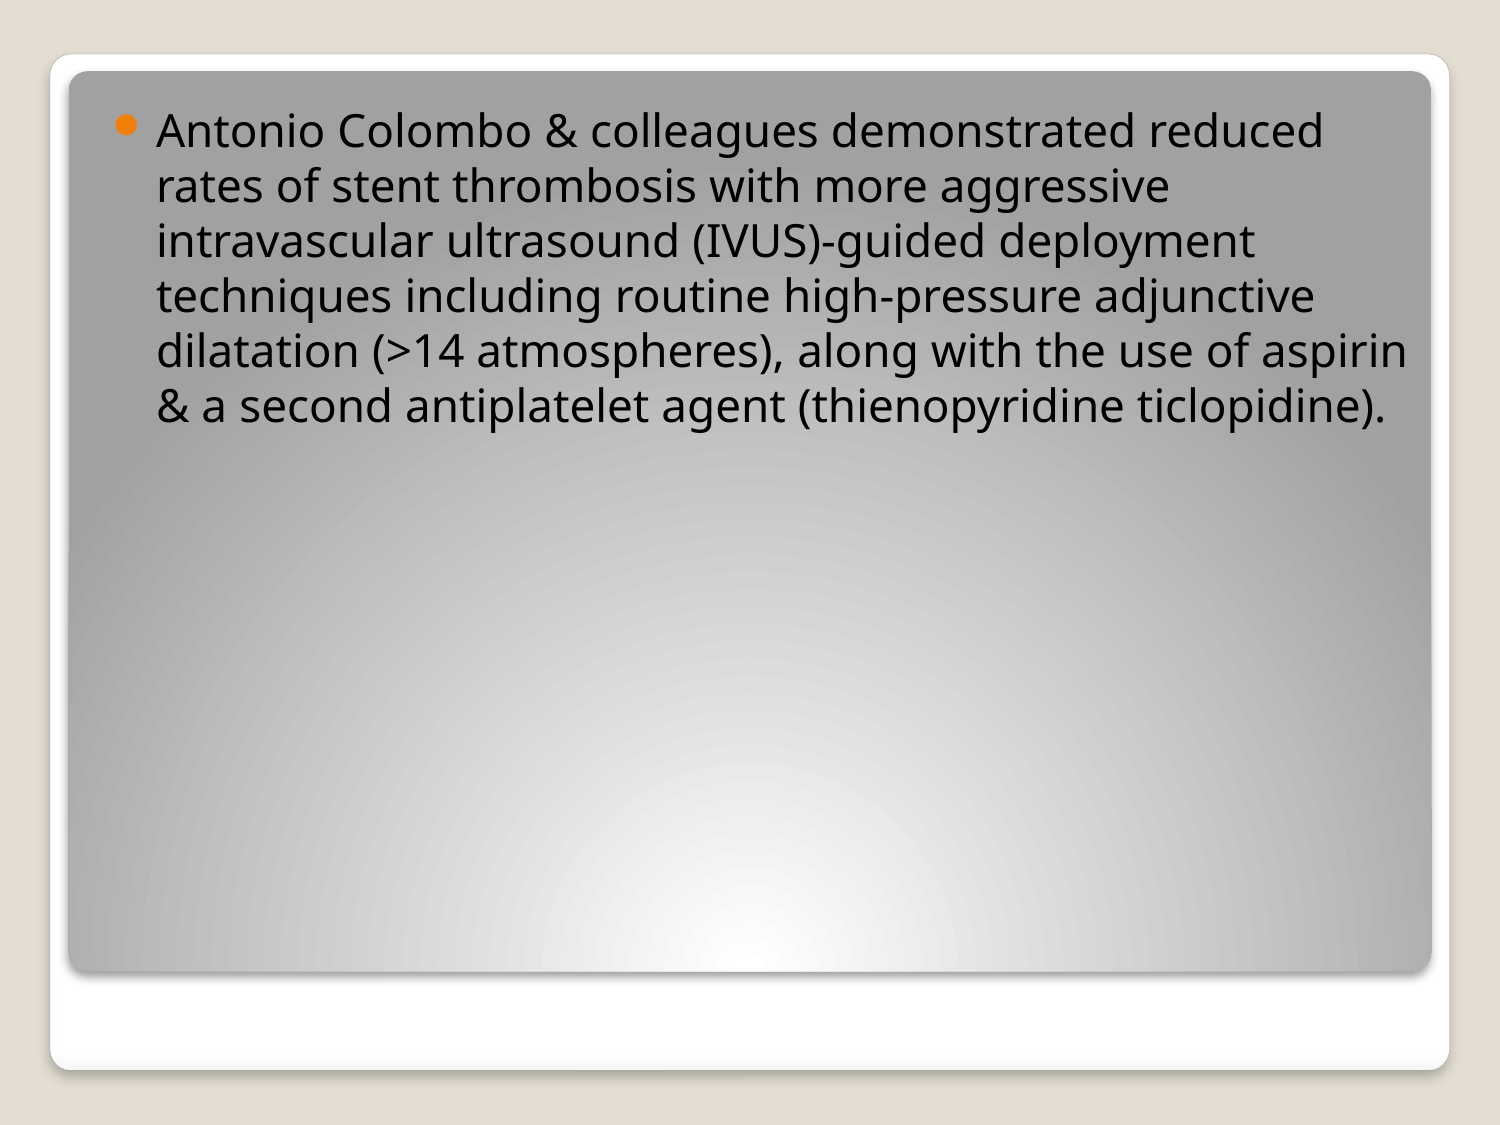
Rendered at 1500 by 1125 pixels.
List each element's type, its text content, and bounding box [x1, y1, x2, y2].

list Antonio Colombo & colleagues demonstrated reduced rates of stent thrombosis with more aggressive intravascular ultrasound (IVUS)-guided deployment techniques including routine high-pressure adjunctive dilatation (>14 atmospheres), along with the use of aspirin & a second antiplatelet agent (thienopyridine ticlopidine). [82, 86, 1425, 774]
